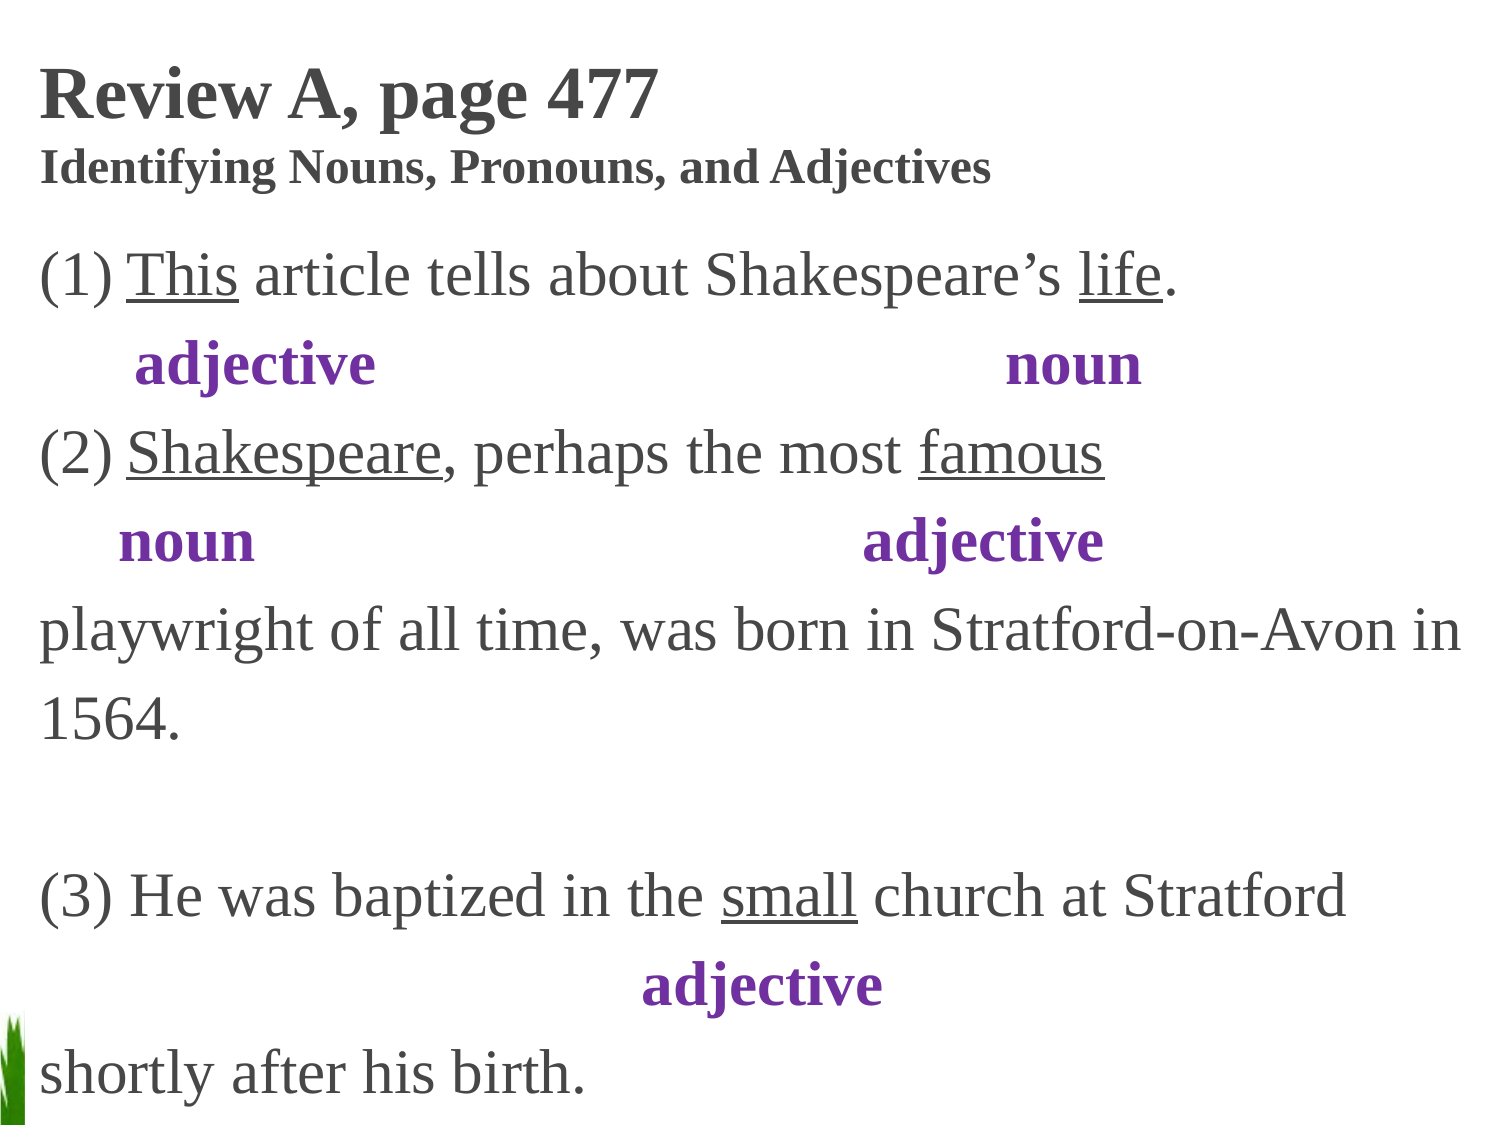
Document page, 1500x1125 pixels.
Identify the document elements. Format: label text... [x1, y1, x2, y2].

list This article tells about Shakespeare’s life. adjective noun Shakespeare, perhaps the most famous noun adjective playwright of all time, was born in Stratford-on-Avon in 1564. (3) He was baptized in the small church at Stratford adjective shortly after his birth. [24, 224, 1500, 1125]
picture [0, 962, 24, 1125]
title Review A, page 477 Identifying Nouns, Pronouns, and Adjectives [24, 24, 1463, 213]
